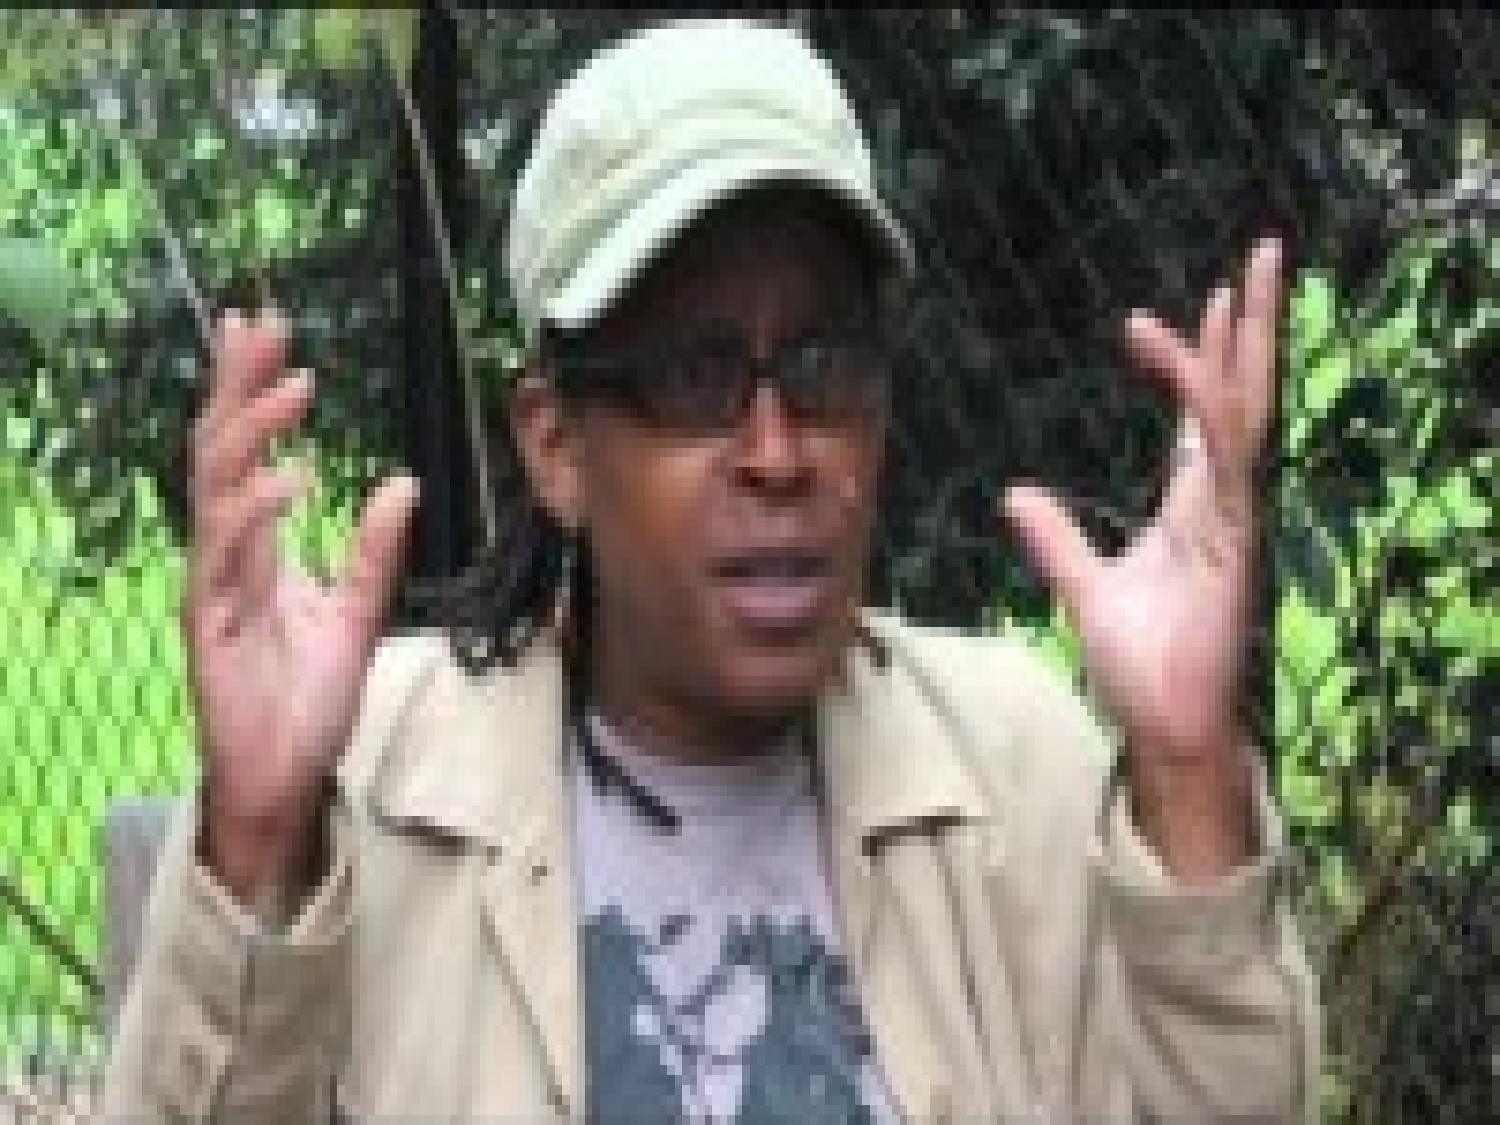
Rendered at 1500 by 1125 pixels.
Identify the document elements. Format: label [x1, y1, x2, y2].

text_box [0, 0, 1500, 1125]
